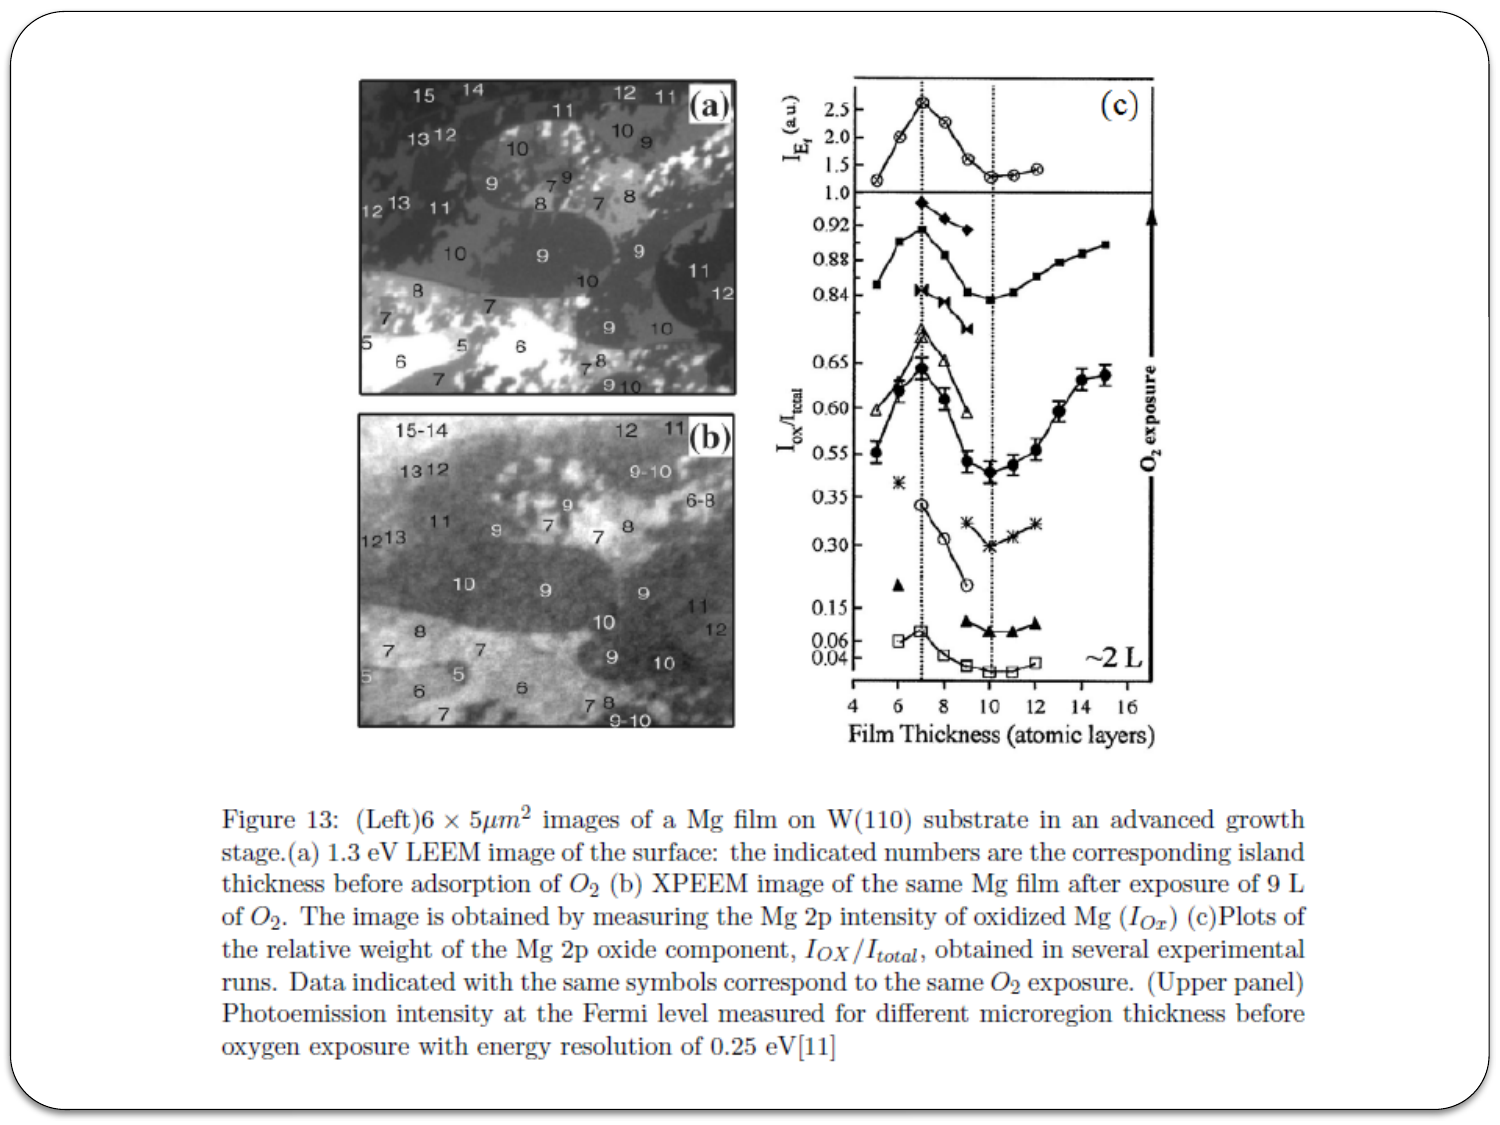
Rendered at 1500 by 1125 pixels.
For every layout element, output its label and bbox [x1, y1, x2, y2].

picture [162, 62, 1323, 1077]
